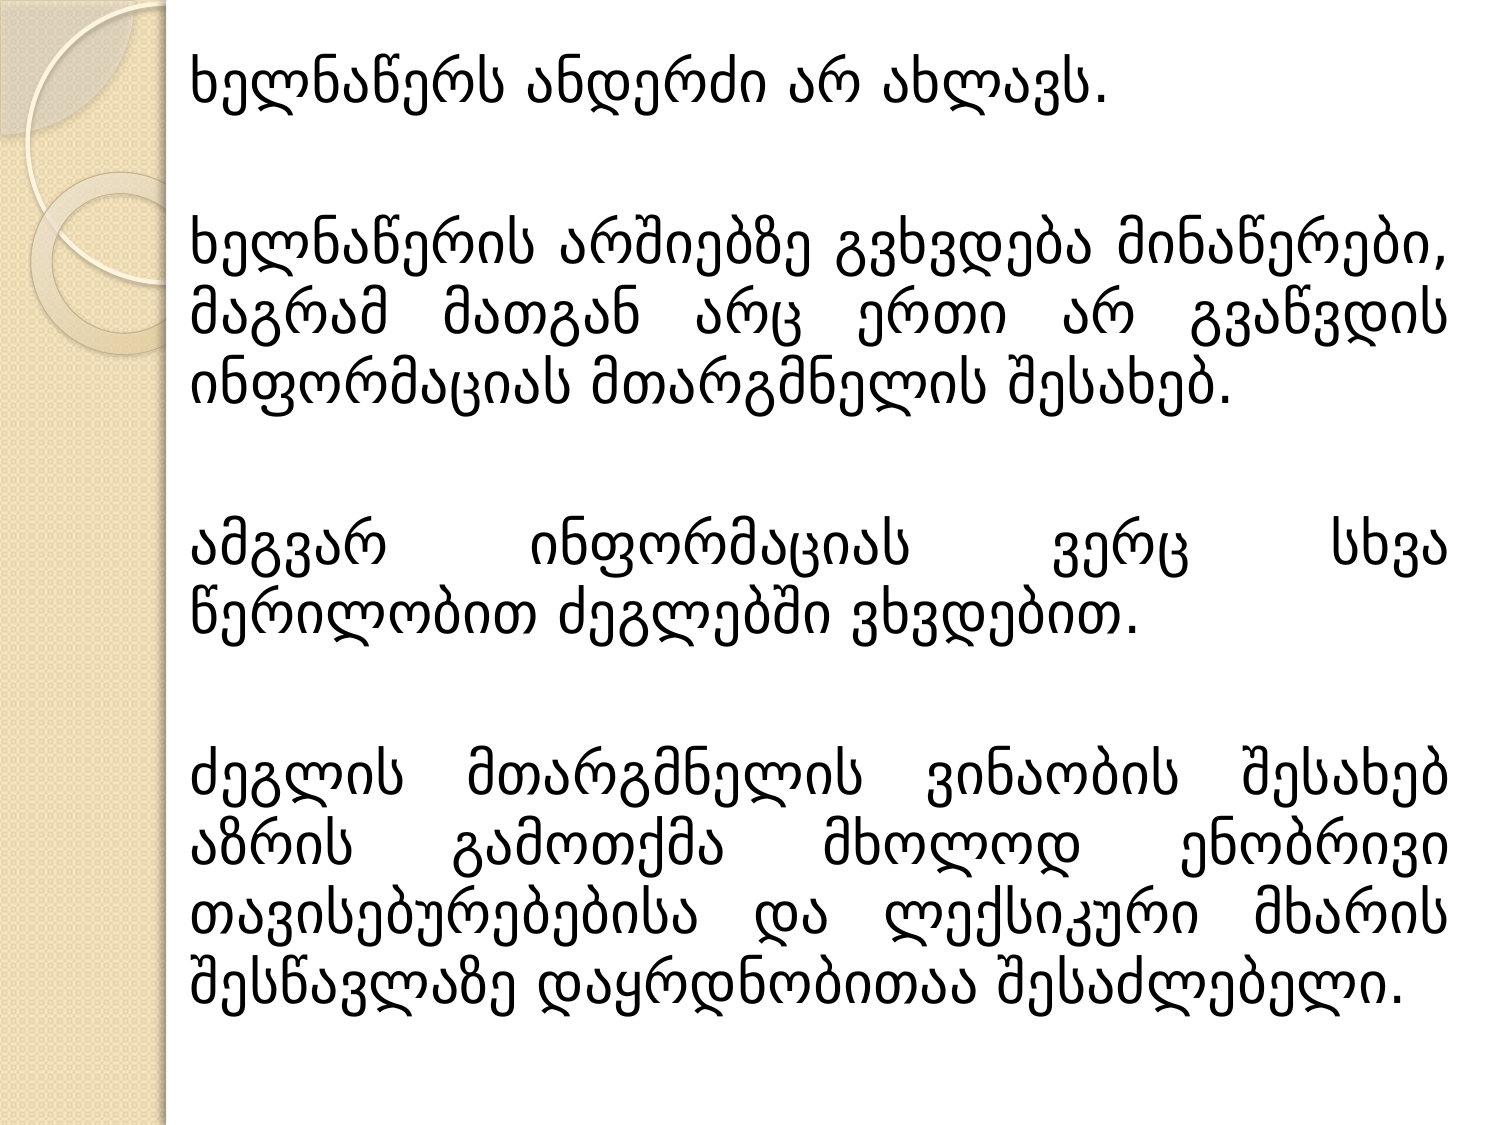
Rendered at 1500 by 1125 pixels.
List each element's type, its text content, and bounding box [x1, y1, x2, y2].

list ხელნაწერს ანდერძი არ ახლავს. ხელნაწერის არშიებზე გვხვდება მინაწერები, მაგრამ მათგან არც ერთი არ გვაწვდის ინფორმაციას მთარგმნელის შესახებ. ამგვარ ინფორმაციას ვერც სხვა წერილობით ძეგლებში ვხვდებით. ძეგლის მთარგმნელის ვინაობის შესახებ აზრის გამოთქმა მხოლოდ ენობრივი თავისებურებებისა და ლექსიკური მხარის შესწავლაზე დაყრდნობითაა შესაძლებელი. [162, 37, 1466, 1100]
